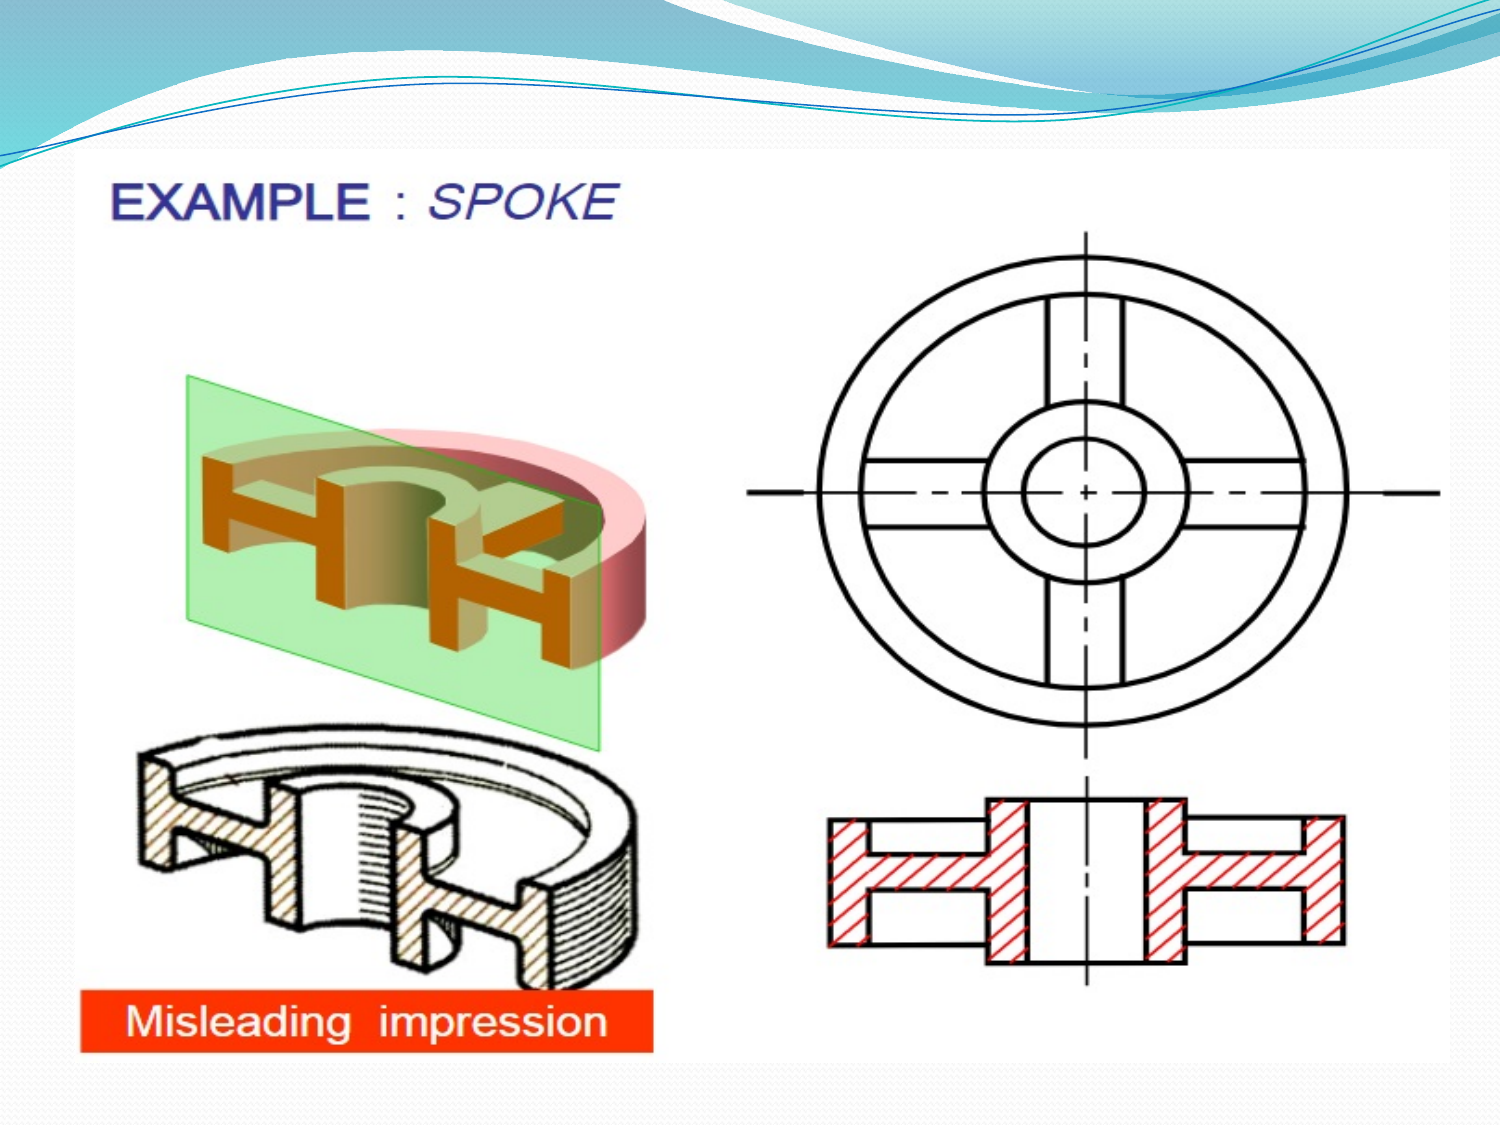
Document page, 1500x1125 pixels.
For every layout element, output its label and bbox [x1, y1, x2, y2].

picture [74, 149, 1451, 1063]
